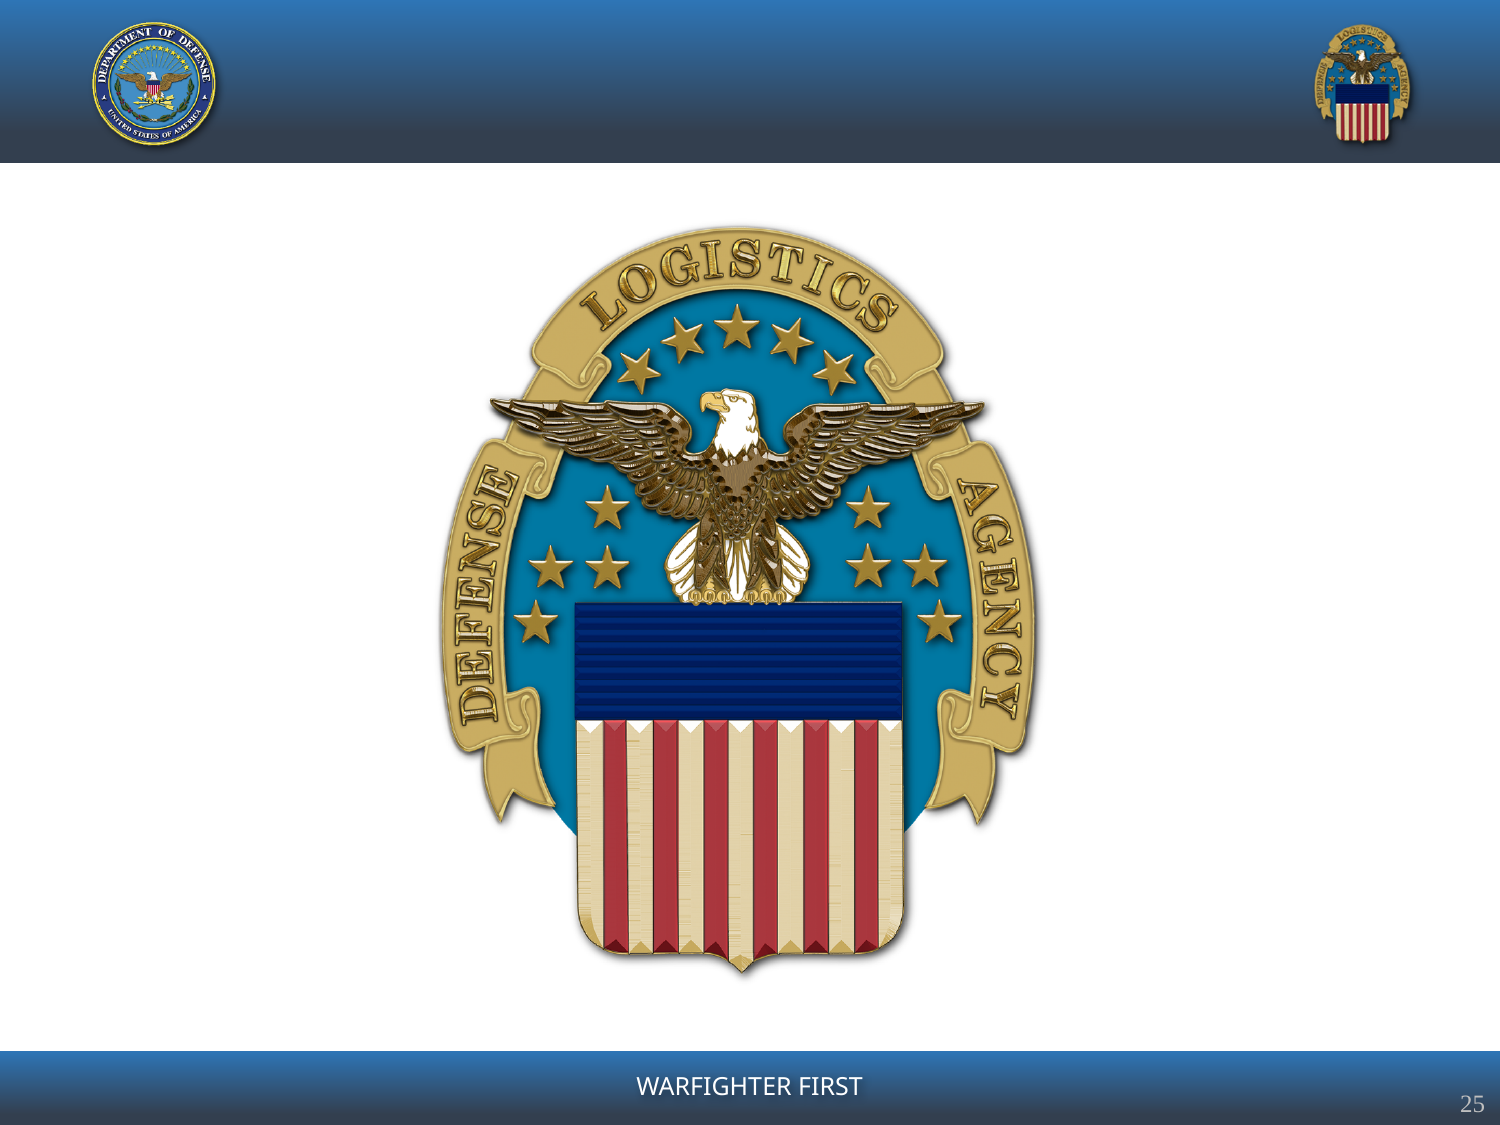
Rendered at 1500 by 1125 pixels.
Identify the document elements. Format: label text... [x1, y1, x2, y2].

picture [1306, 20, 1422, 155]
picture [90, 20, 217, 147]
slide_number 25 [1162, 1065, 1500, 1125]
picture [406, 218, 1069, 1002]
